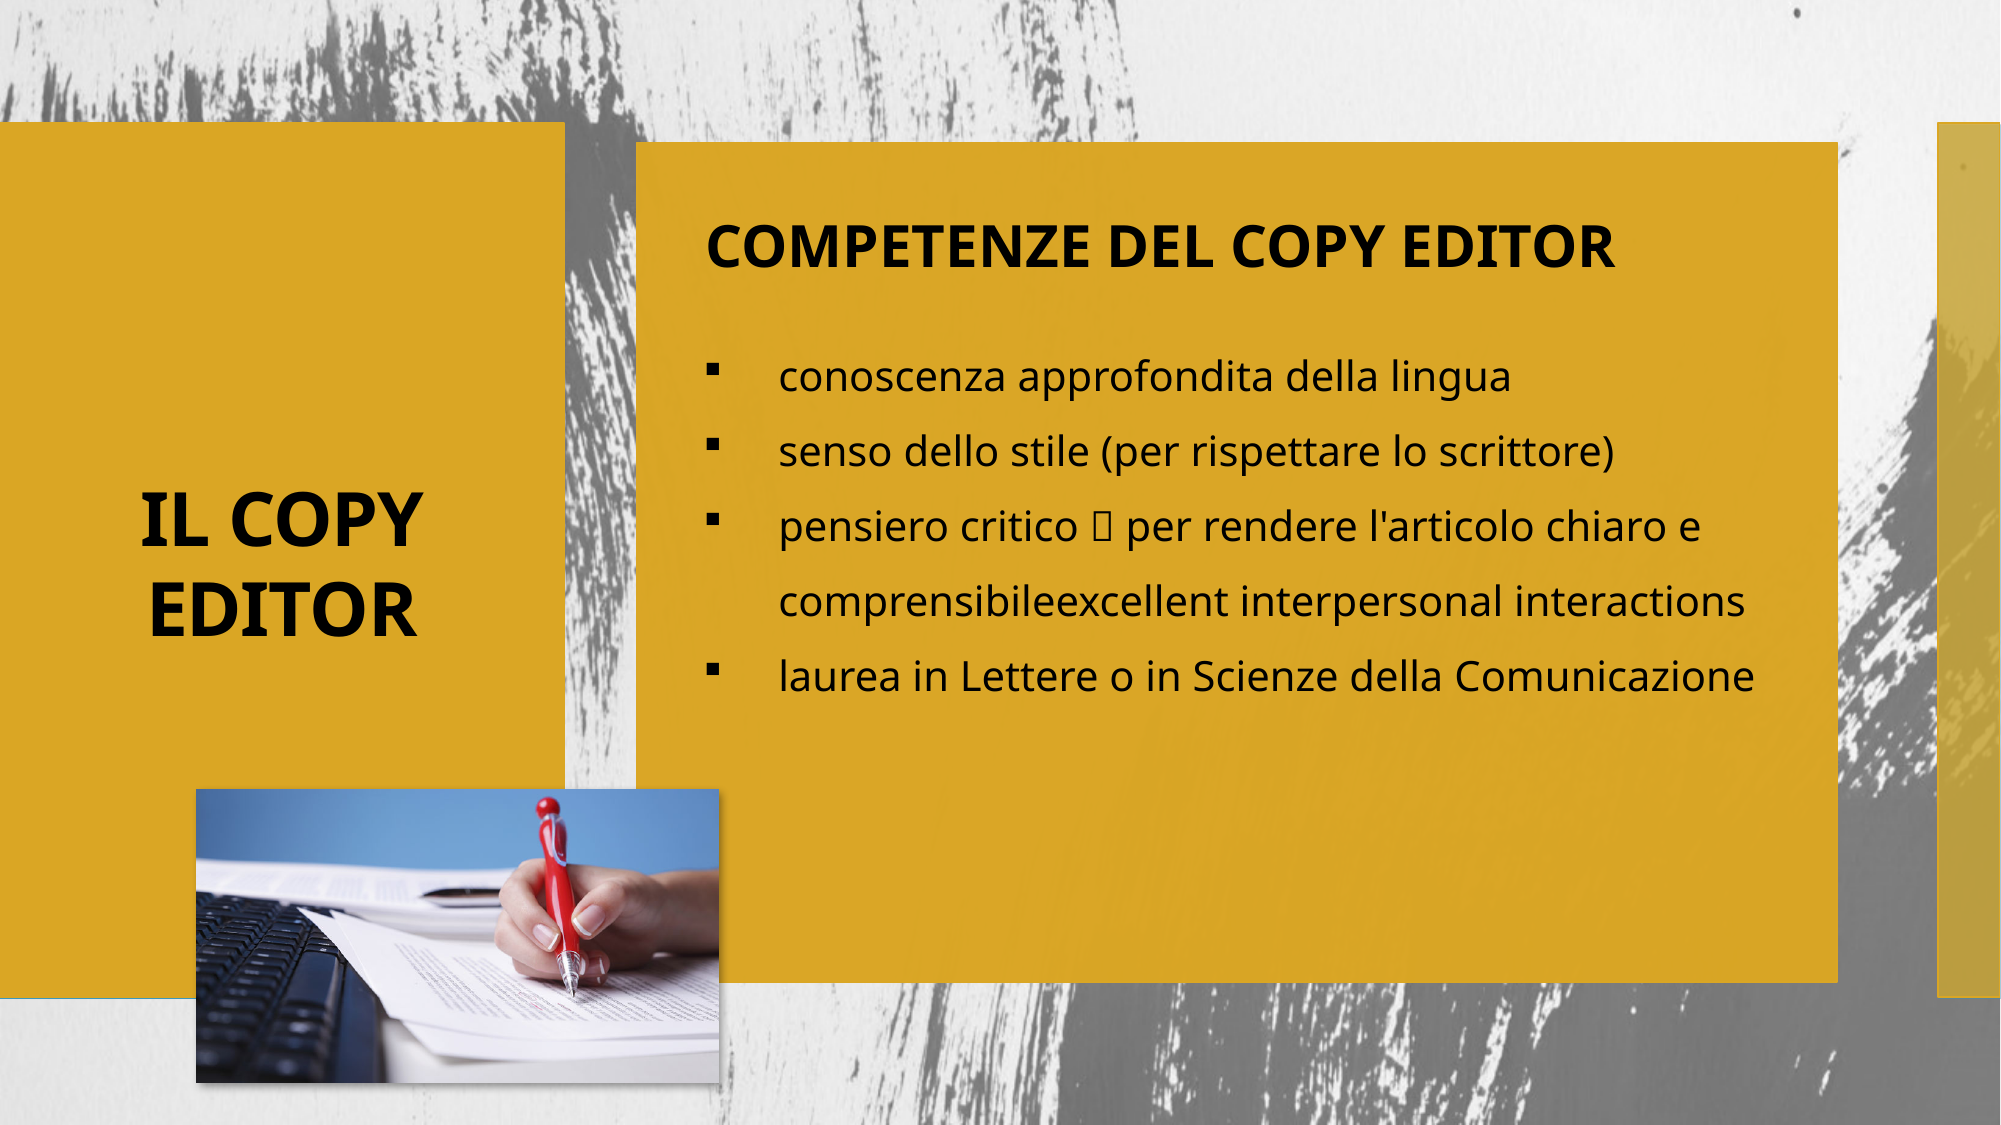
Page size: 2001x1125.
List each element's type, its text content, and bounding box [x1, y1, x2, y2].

text_box [1937, 122, 2000, 998]
text_box IL COPY EDITOR [63, 463, 501, 659]
text_box [0, 122, 565, 998]
picture [0, 0, 2001, 1125]
text_box conoscenza approfondita della lingua senso dello stile (per rispettare lo scrittore) pensiero critico  per rendere l'articolo chiaro e comprensibileexcellent interpersonal interactions laurea in Lettere o in Scienze della Comunicazione [688, 317, 1814, 708]
text_box [636, 142, 1838, 983]
text_box COMPETENZE DEL COPY EDITOR [690, 202, 1744, 287]
